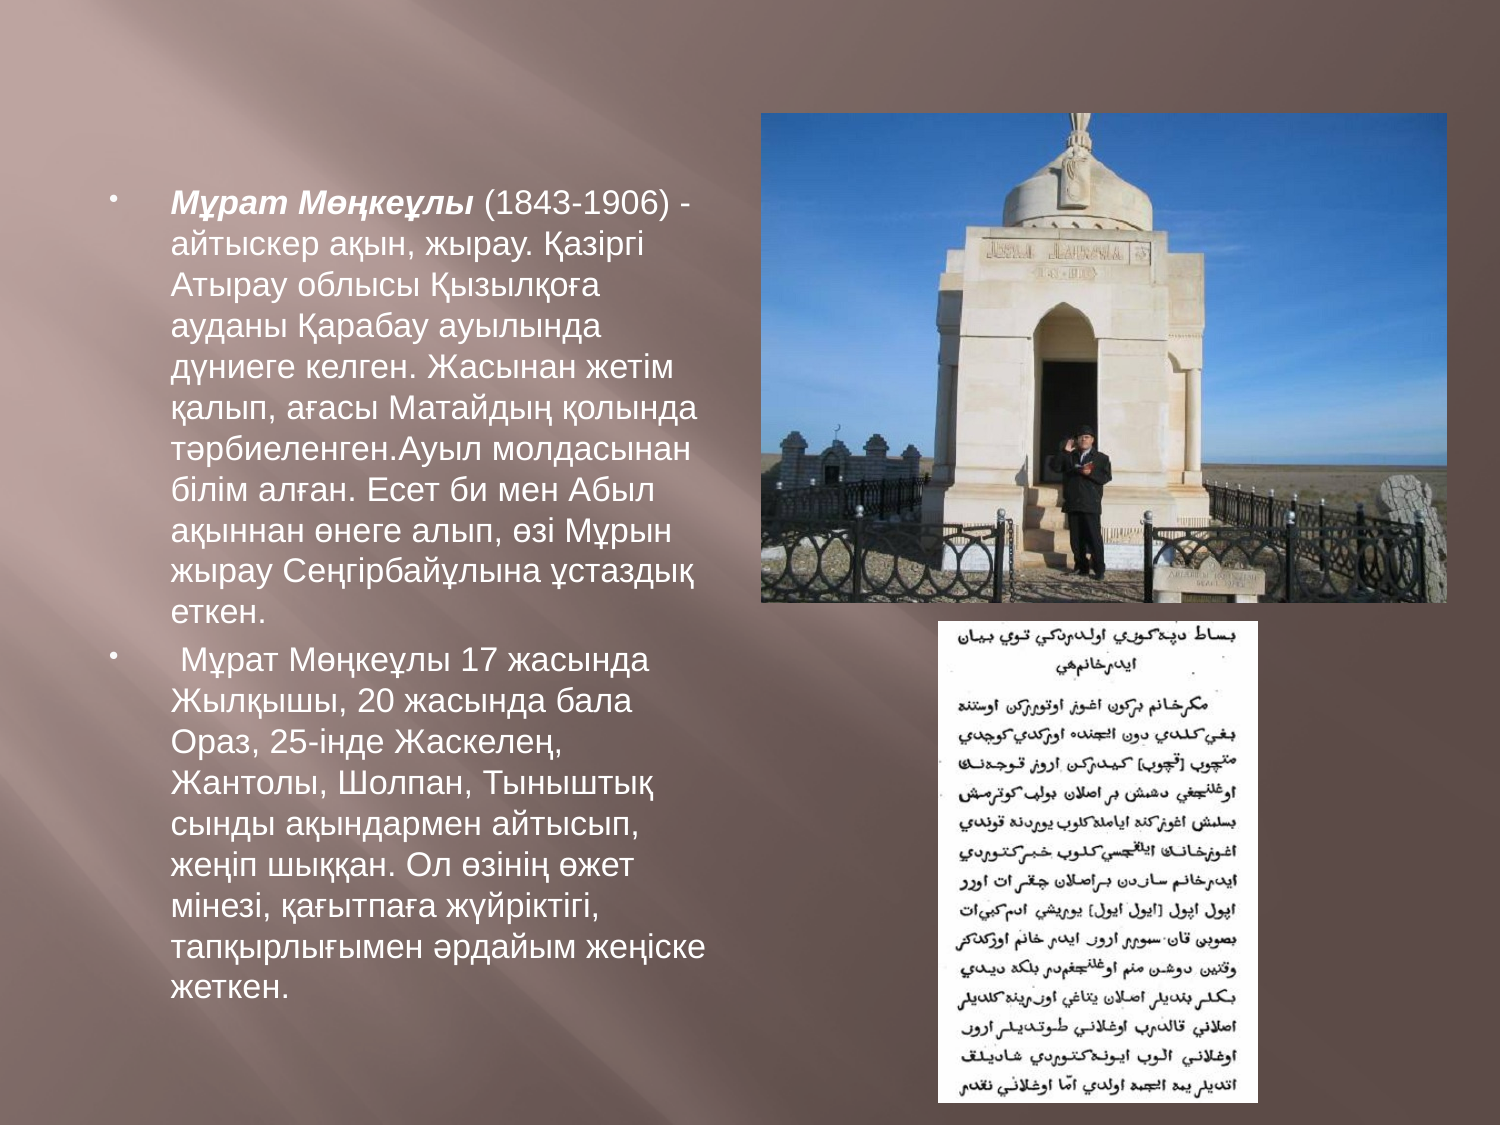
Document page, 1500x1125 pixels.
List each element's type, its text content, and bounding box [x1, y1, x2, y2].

list Мұрат Мөңкеұлы (1843-1906) - айтыскер ақын, жырау. Қазіргі Атырау облысы Қызылқоға ауданы Қарабау ауылында дүниеге келген. Жасынан жетім қалып, ағасы Матайдың қолында тәрбиеленген.Ауыл молдасынан білім алған. Есет би мен Абыл ақыннан өнеге алып, өзі Мұрын жырау Сеңгірбайұлына ұстаздық еткен. Мұрат Мөңкеұлы 17 жасында Жылқышы, 20 жасында бала Ораз, 25-інде Жаскелең, Жантолы, Шолпан, Тыныштық сынды ақындармен айтысып, жеңіп шыққан. Ол өзінің өжет мінезі, қағытпаға жүйріктігі, тапқырлығымен әрдайым жеңіске жеткен. [75, 125, 738, 1024]
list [761, 113, 1448, 604]
picture [938, 621, 1259, 1104]
